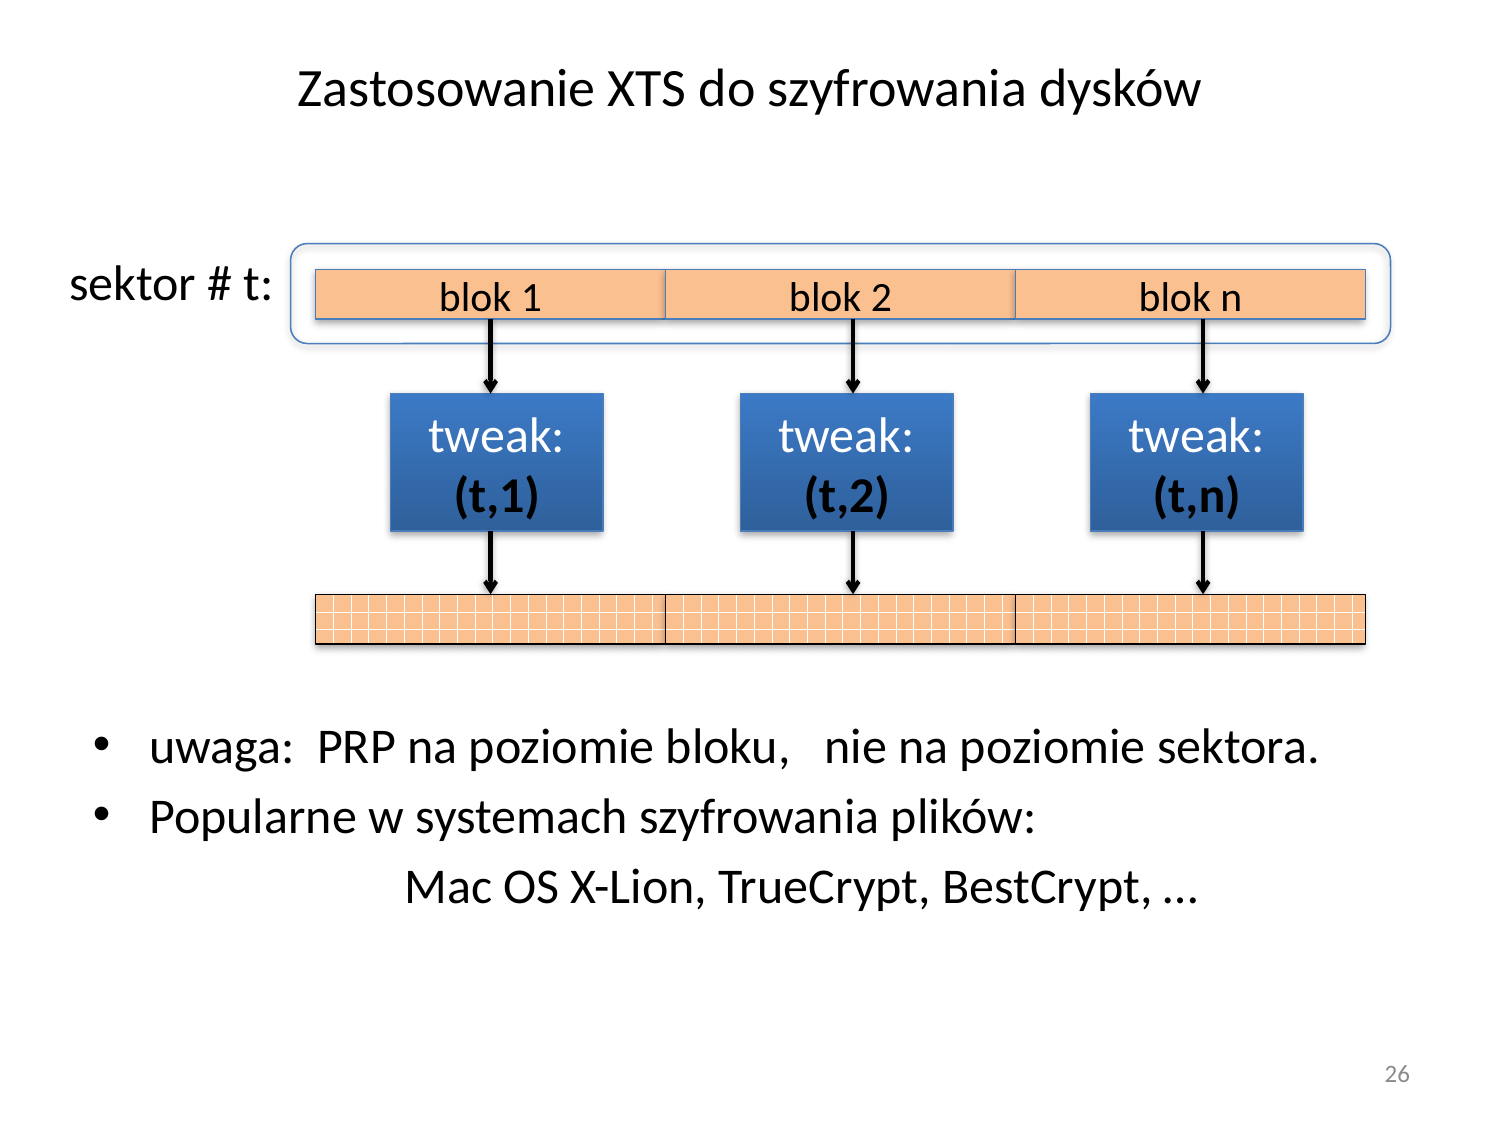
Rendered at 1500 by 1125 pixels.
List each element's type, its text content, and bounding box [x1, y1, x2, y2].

text_box uwaga: PRP na poziomie bloku, nie na poziomie sektora. Popularne w systemach szyfrowania plików: Mac OS X-Lion, TrueCrypt, BestCrypt, … [78, 706, 1428, 931]
text_box [290, 243, 1391, 344]
text_box sektor # t: [54, 243, 289, 319]
text_box tweak: (t,n) [1090, 393, 1303, 531]
text_box [1015, 594, 1366, 645]
slide_number 26 [1074, 1042, 1425, 1103]
title Zastosowanie XTS do szyfrowania dysków [75, 45, 1425, 126]
text_box [665, 594, 1013, 645]
text_box tweak: (t,1) [390, 393, 603, 531]
text_box [315, 594, 663, 645]
text_box tweak: (t,2) [740, 393, 953, 531]
